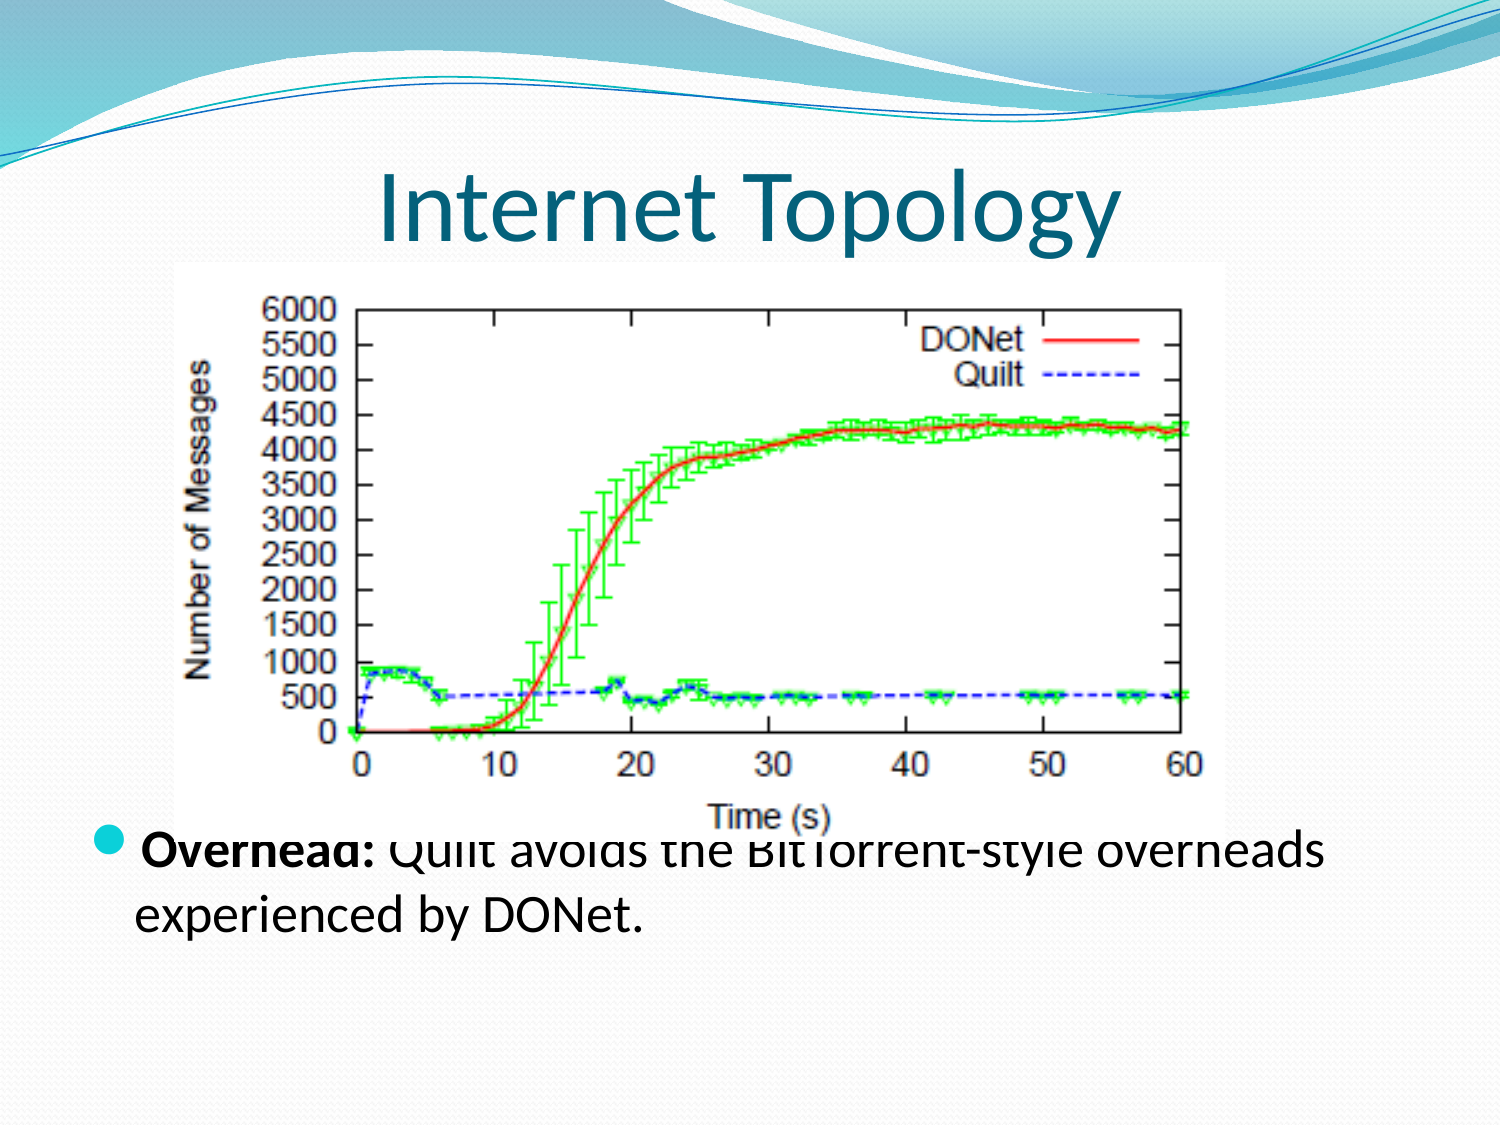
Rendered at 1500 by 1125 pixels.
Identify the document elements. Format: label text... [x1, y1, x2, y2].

picture [174, 262, 1226, 842]
title Internet Topology [75, 115, 1425, 263]
list Overhead: Quilt avoids the BitTorrent-style overheads experienced by DONet. [75, 275, 1425, 1125]
